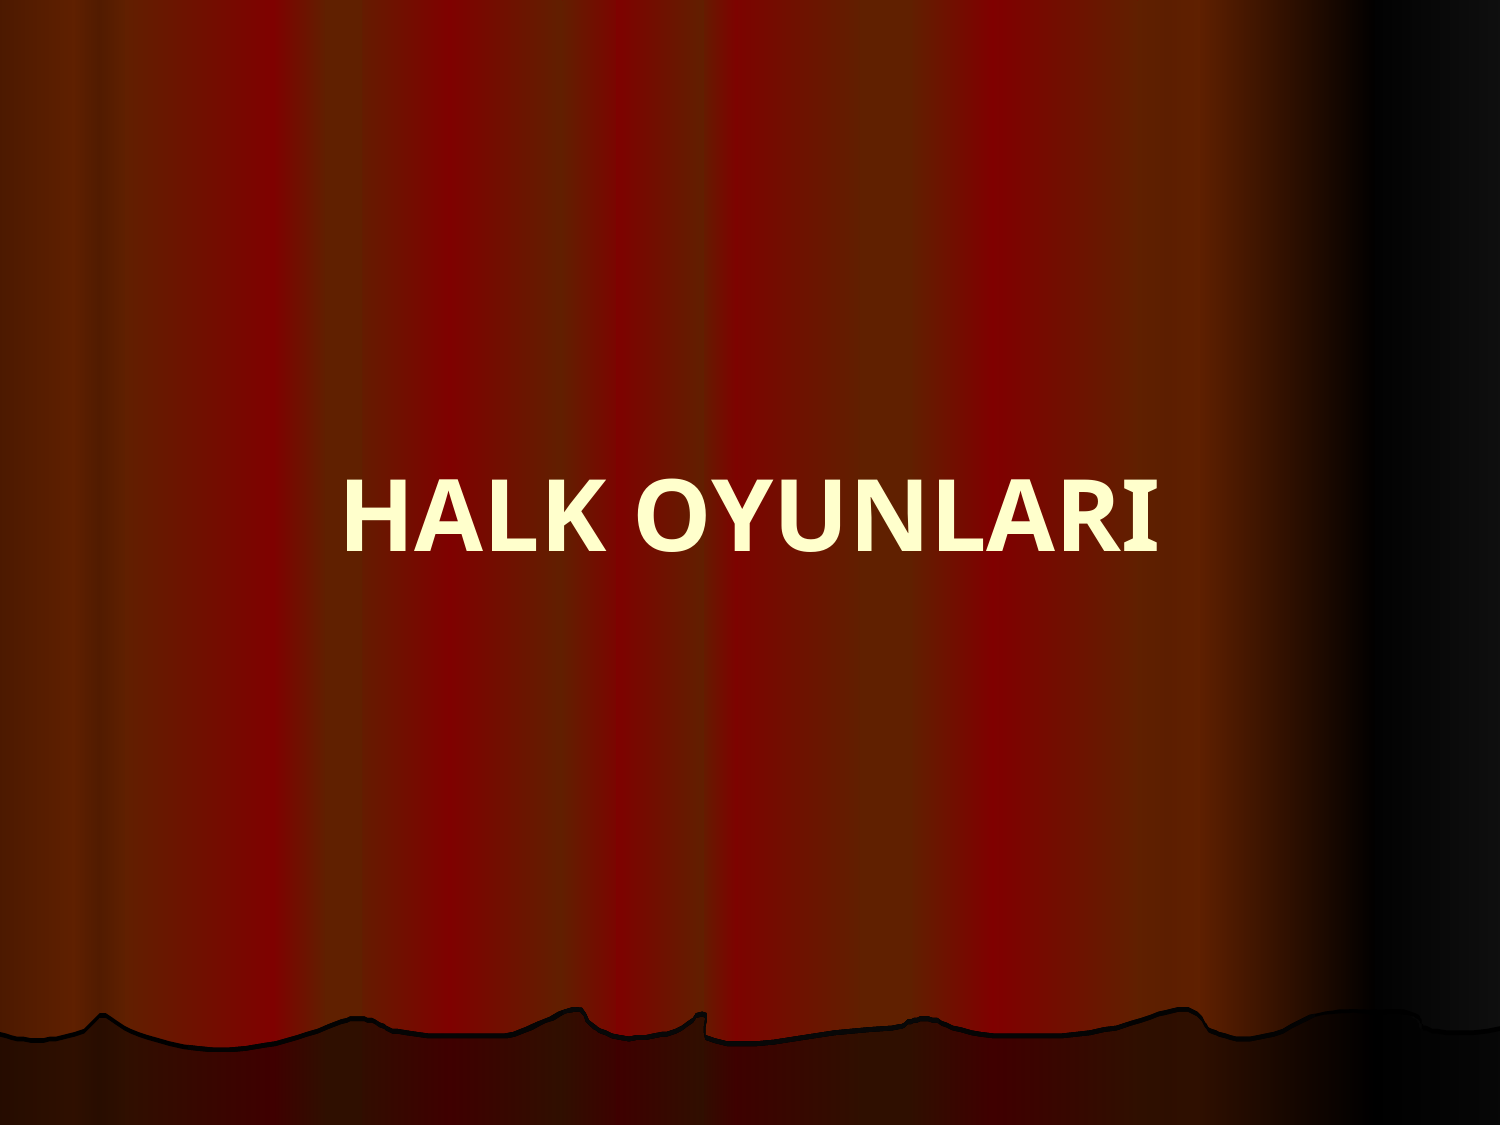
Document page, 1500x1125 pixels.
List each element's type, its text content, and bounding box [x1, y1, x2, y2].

title HALK OYUNLARI [112, 361, 1388, 662]
